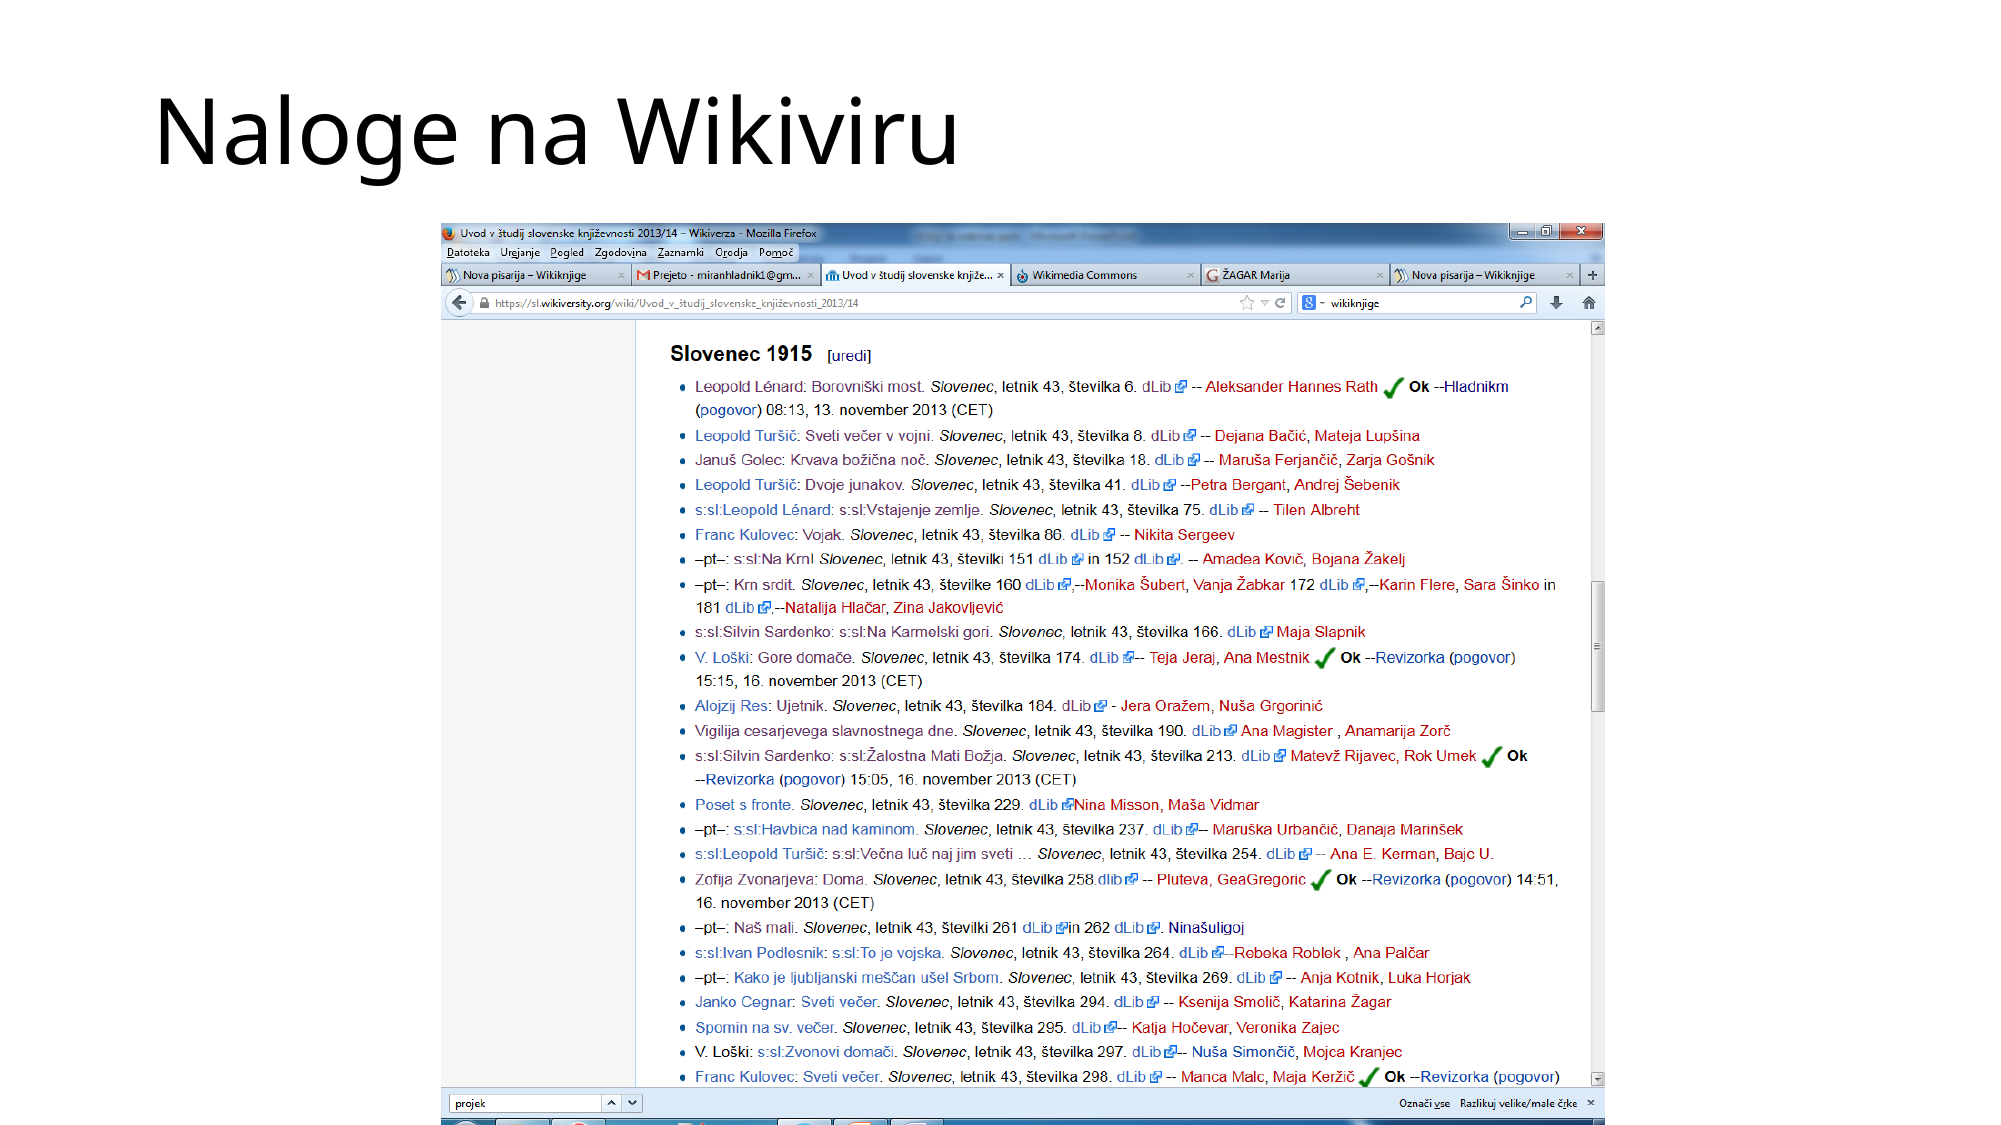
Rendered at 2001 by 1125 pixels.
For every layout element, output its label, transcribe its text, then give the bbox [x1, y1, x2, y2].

title Naloge na Wikiviru [137, 59, 1852, 210]
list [441, 223, 1605, 1125]
